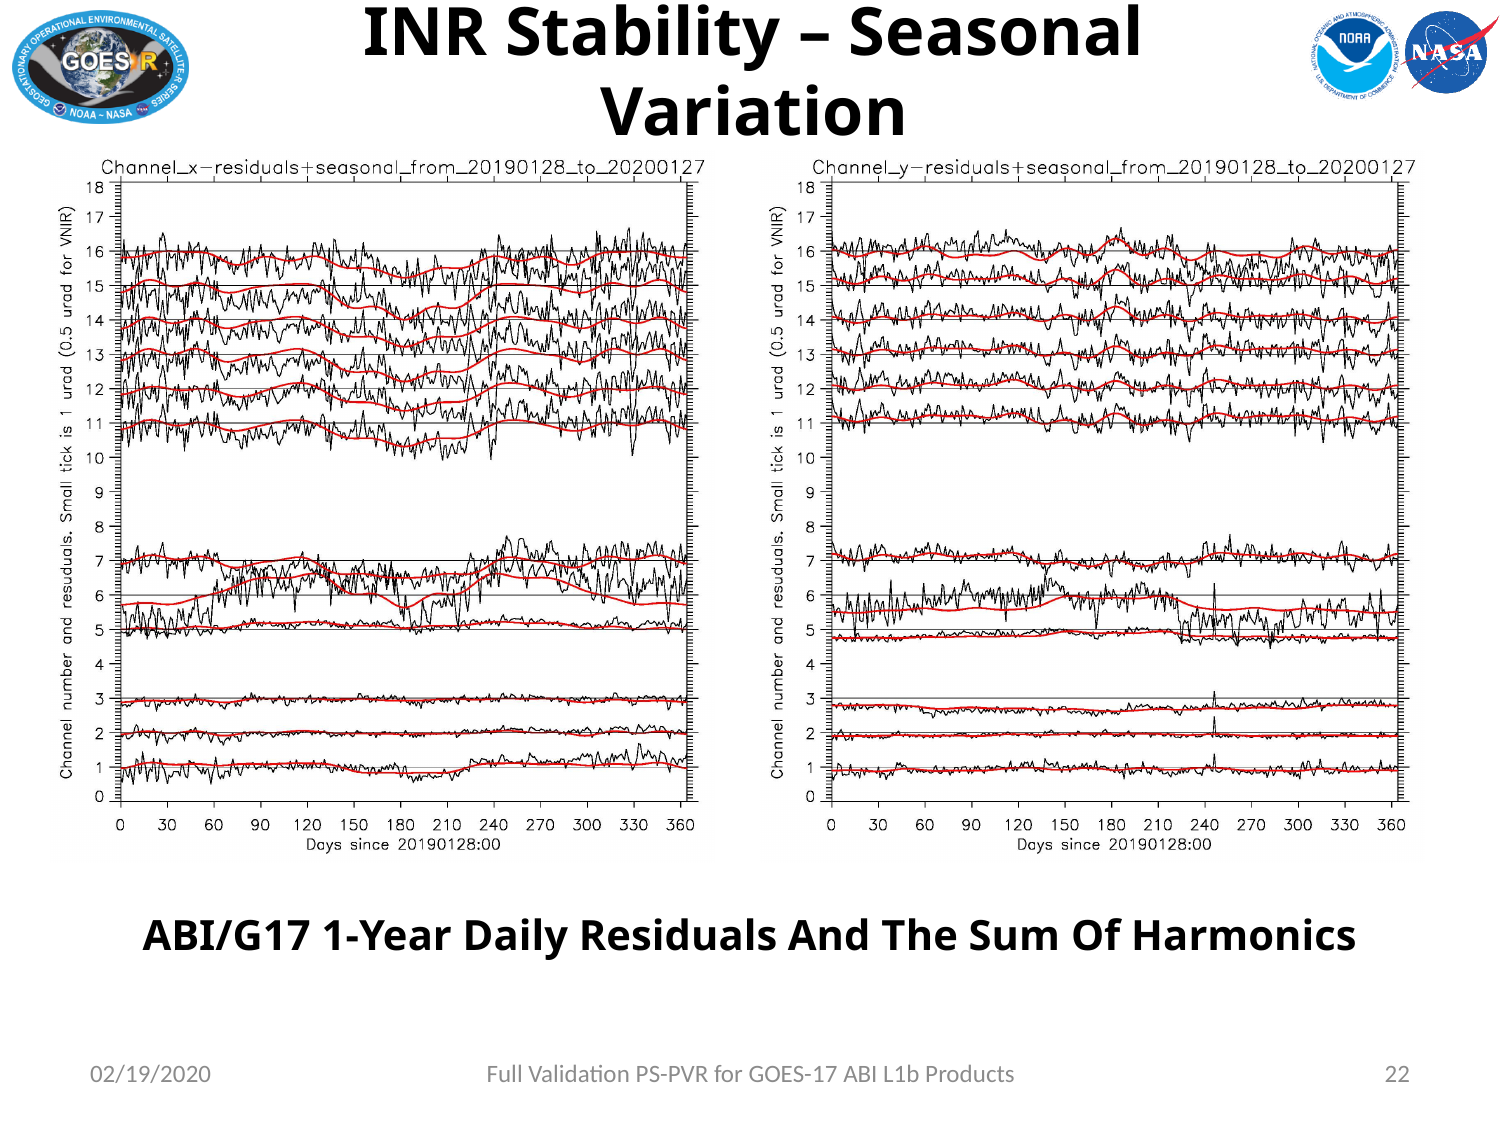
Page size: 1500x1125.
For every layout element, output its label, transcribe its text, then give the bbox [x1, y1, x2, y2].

picture [12, 10, 189, 124]
slide_number 22 [1125, 1042, 1425, 1103]
text_box ABI/G17 1-Year Daily Residuals And The Sum Of Harmonics [74, 893, 1425, 974]
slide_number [75, 1042, 377, 1103]
picture [49, 149, 715, 863]
picture [760, 149, 1425, 863]
text_box INR Stability – Seasonal Variation [187, 28, 1321, 109]
picture [1309, 10, 1500, 101]
footer Full Validation PS-PVR for GOES-17 ABI L1b Products [377, 1042, 1125, 1103]
